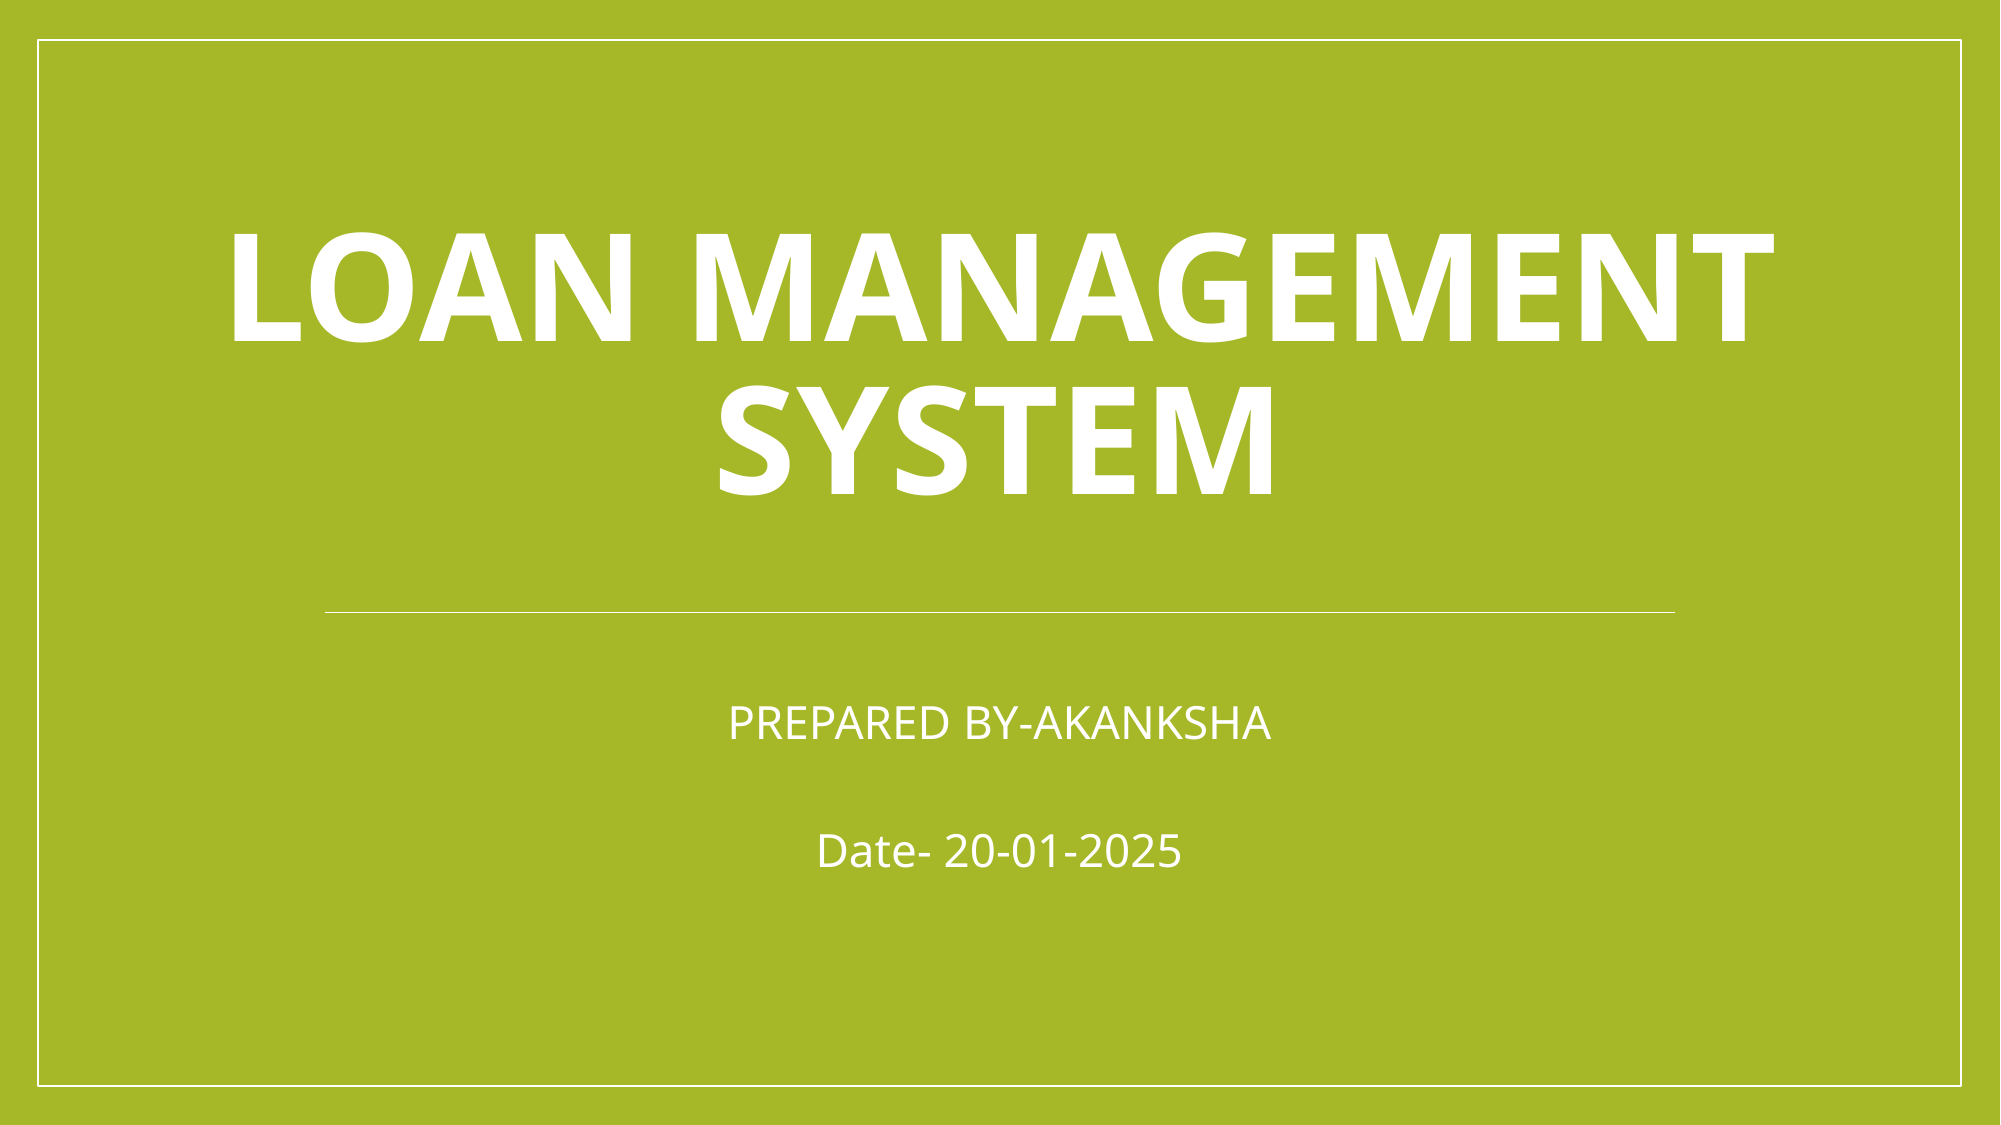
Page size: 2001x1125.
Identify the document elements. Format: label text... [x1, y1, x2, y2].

title LOAN MANAGEMENT SYSTEM [182, 144, 1818, 533]
subtitle PREPARED BY-AKANKSHA Date- 20-01-2025 [280, 608, 1719, 863]
